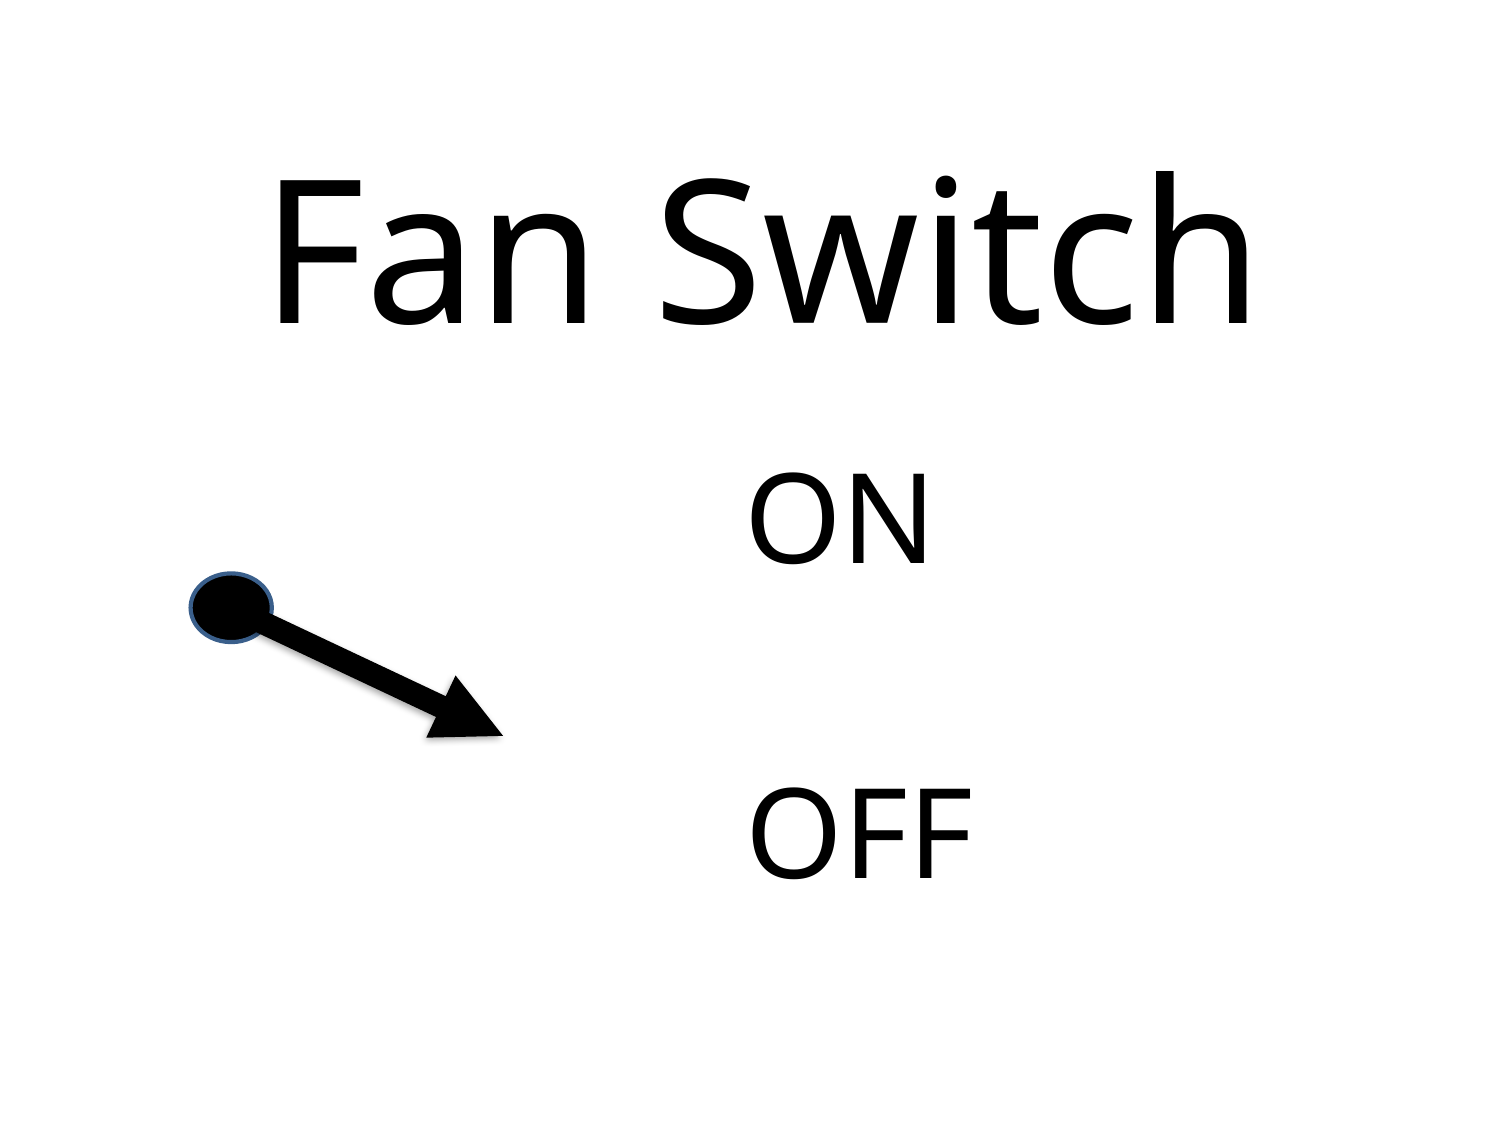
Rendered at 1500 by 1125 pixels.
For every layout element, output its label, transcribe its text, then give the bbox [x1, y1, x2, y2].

title Fan Switch ON OFF [87, 420, 1438, 608]
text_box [230, 607, 504, 737]
text_box [188, 571, 274, 644]
